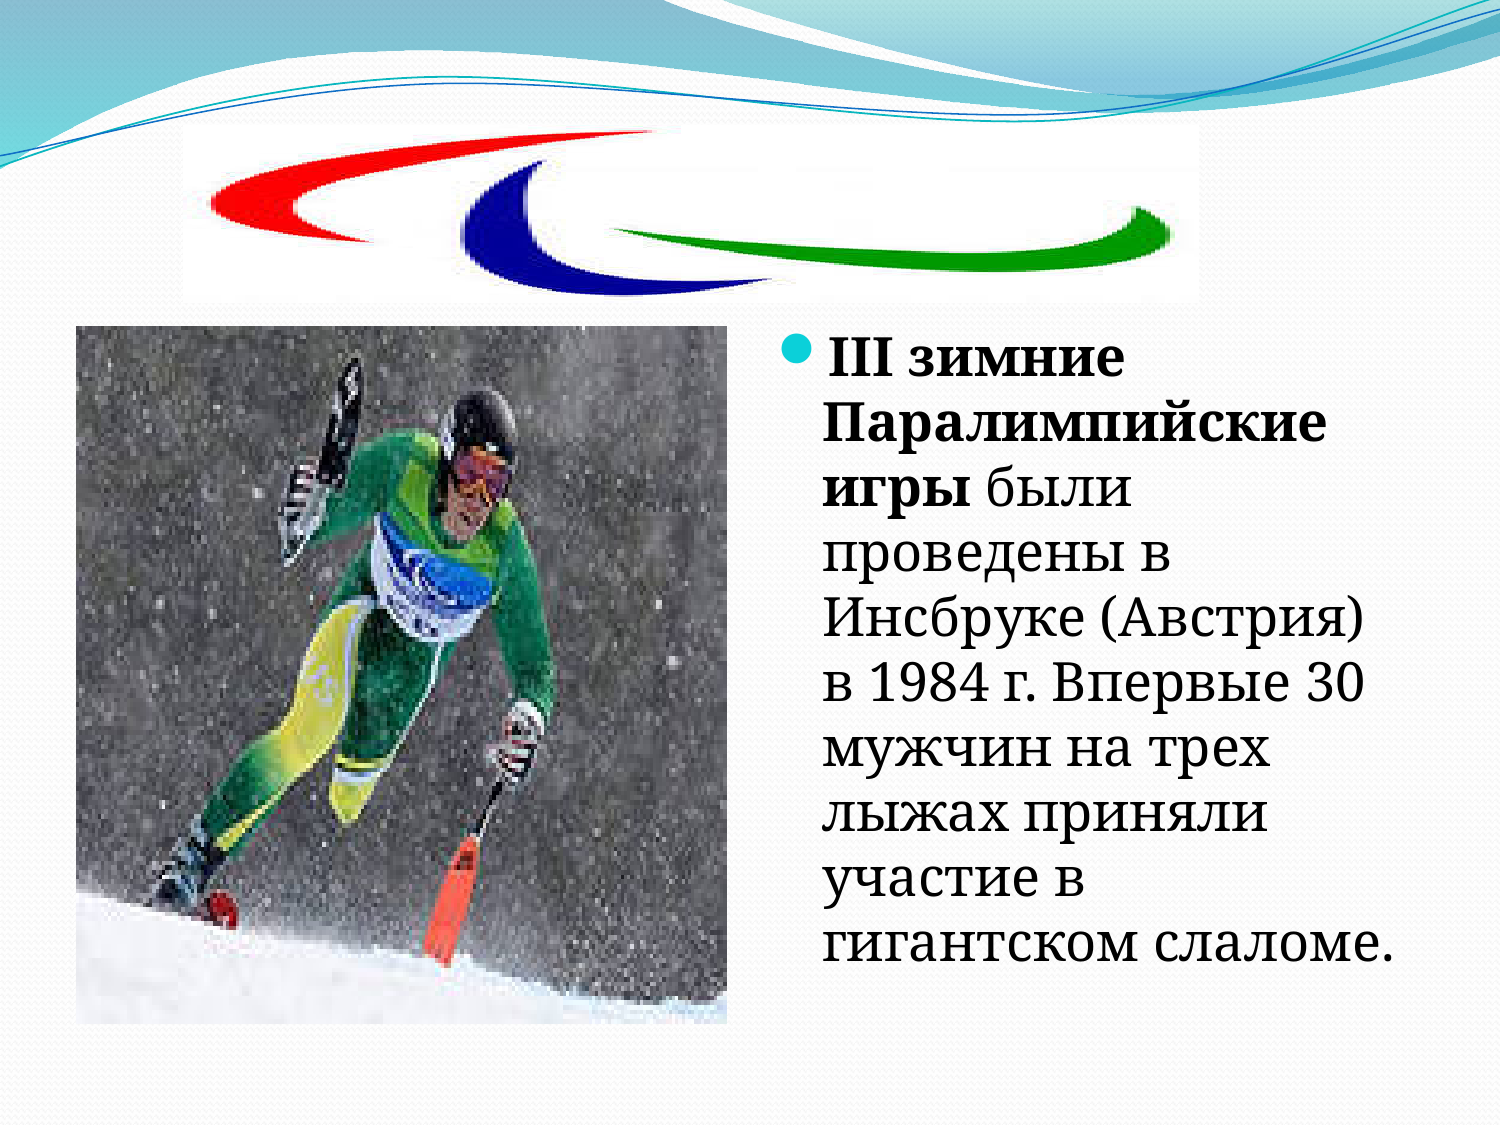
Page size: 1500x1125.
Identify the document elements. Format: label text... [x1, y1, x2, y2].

list III зимние Паралимпийские игры были проведены в Инсбруке (Австрия) в 1984 г. Впервые 30 мужчин на трех лыжах приняли участие в гигантском слаломе. [762, 314, 1425, 1043]
picture [182, 125, 1200, 303]
picture [76, 326, 727, 1024]
